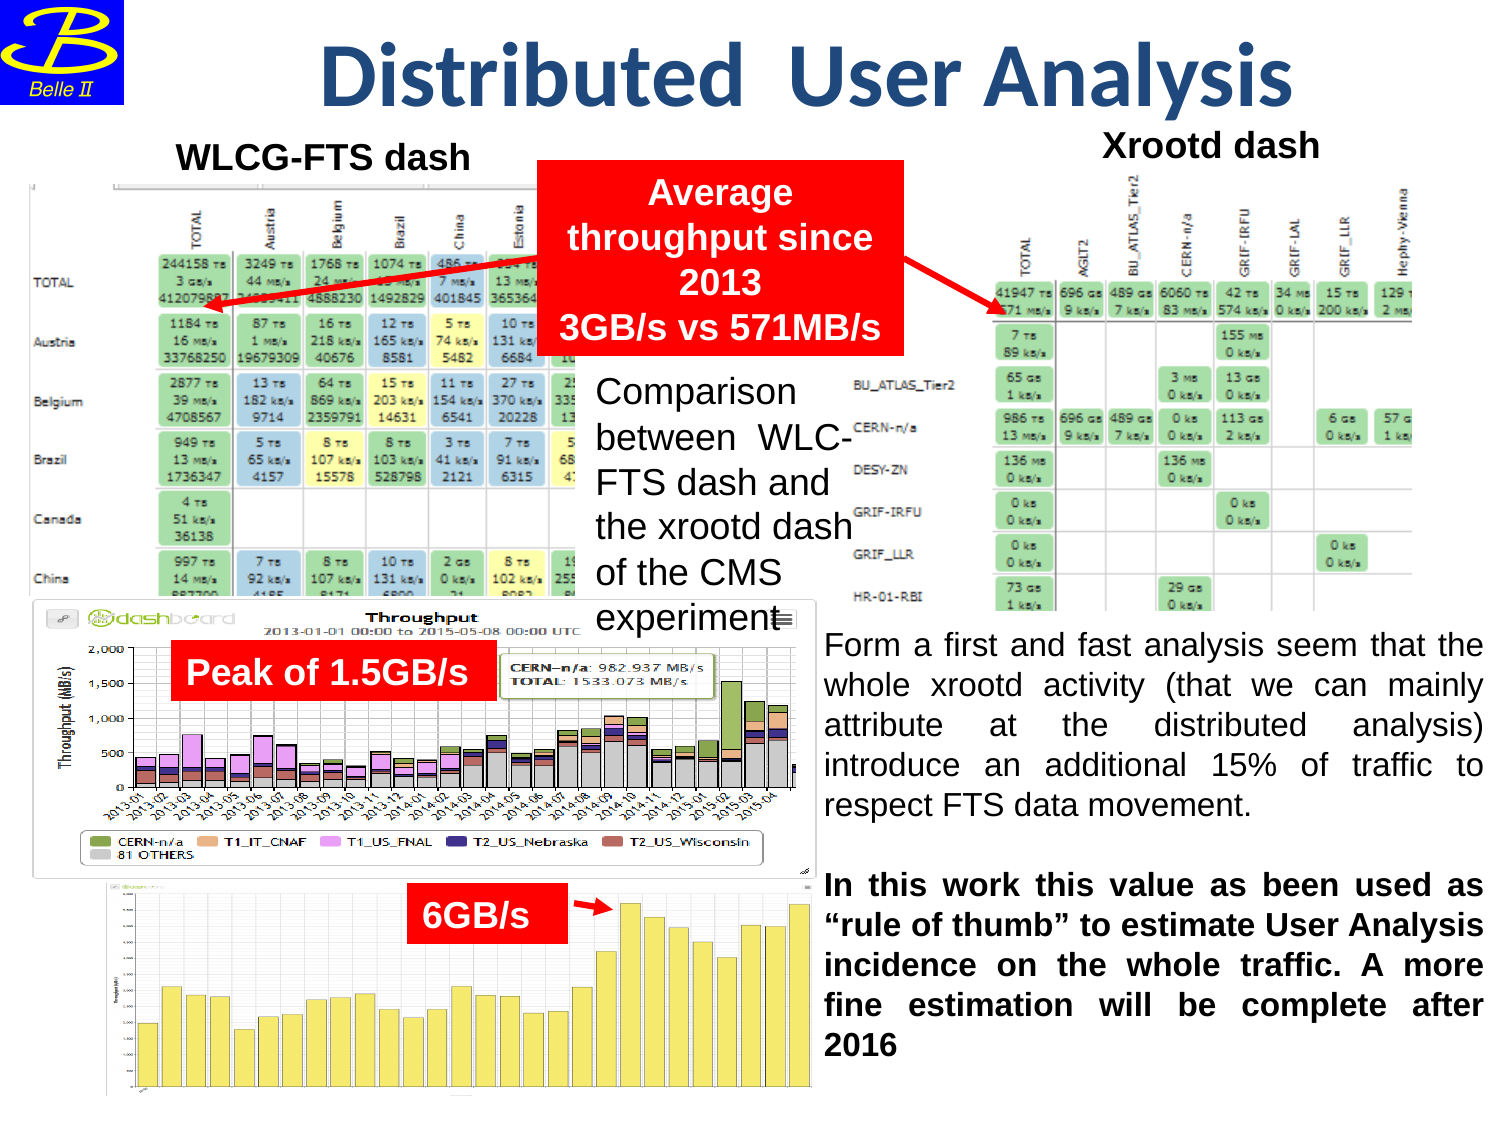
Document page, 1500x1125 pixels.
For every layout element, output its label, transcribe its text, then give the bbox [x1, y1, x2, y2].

text_box Average throughput since 2013 3GB/s vs 571MB/s [537, 160, 904, 356]
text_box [24, 597, 822, 1096]
text_box WLCG-FTS dash [160, 125, 487, 182]
text_box Comparison between WLC-FTS dash and the xrootd dash of the CMS experiment [580, 360, 880, 645]
text_box Xrootd dash [1087, 113, 1337, 168]
picture [29, 184, 576, 596]
title Distributed User Analysis [132, 7, 1483, 195]
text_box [903, 259, 1008, 315]
picture [844, 169, 1412, 611]
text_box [202, 258, 538, 307]
picture [0, 0, 124, 105]
text_box Form a first and fast analysis seem that the whole xrootd activity (that we can mainly attribute at the distributed analysis) introduce an additional 15% of traffic to respect FTS data movement. In this work this value as been used as “rule of thumb” to estimate User Analysis incidence on the whole traffic. A more fine estimation will be complete after 2016 [825, 616, 1500, 1071]
